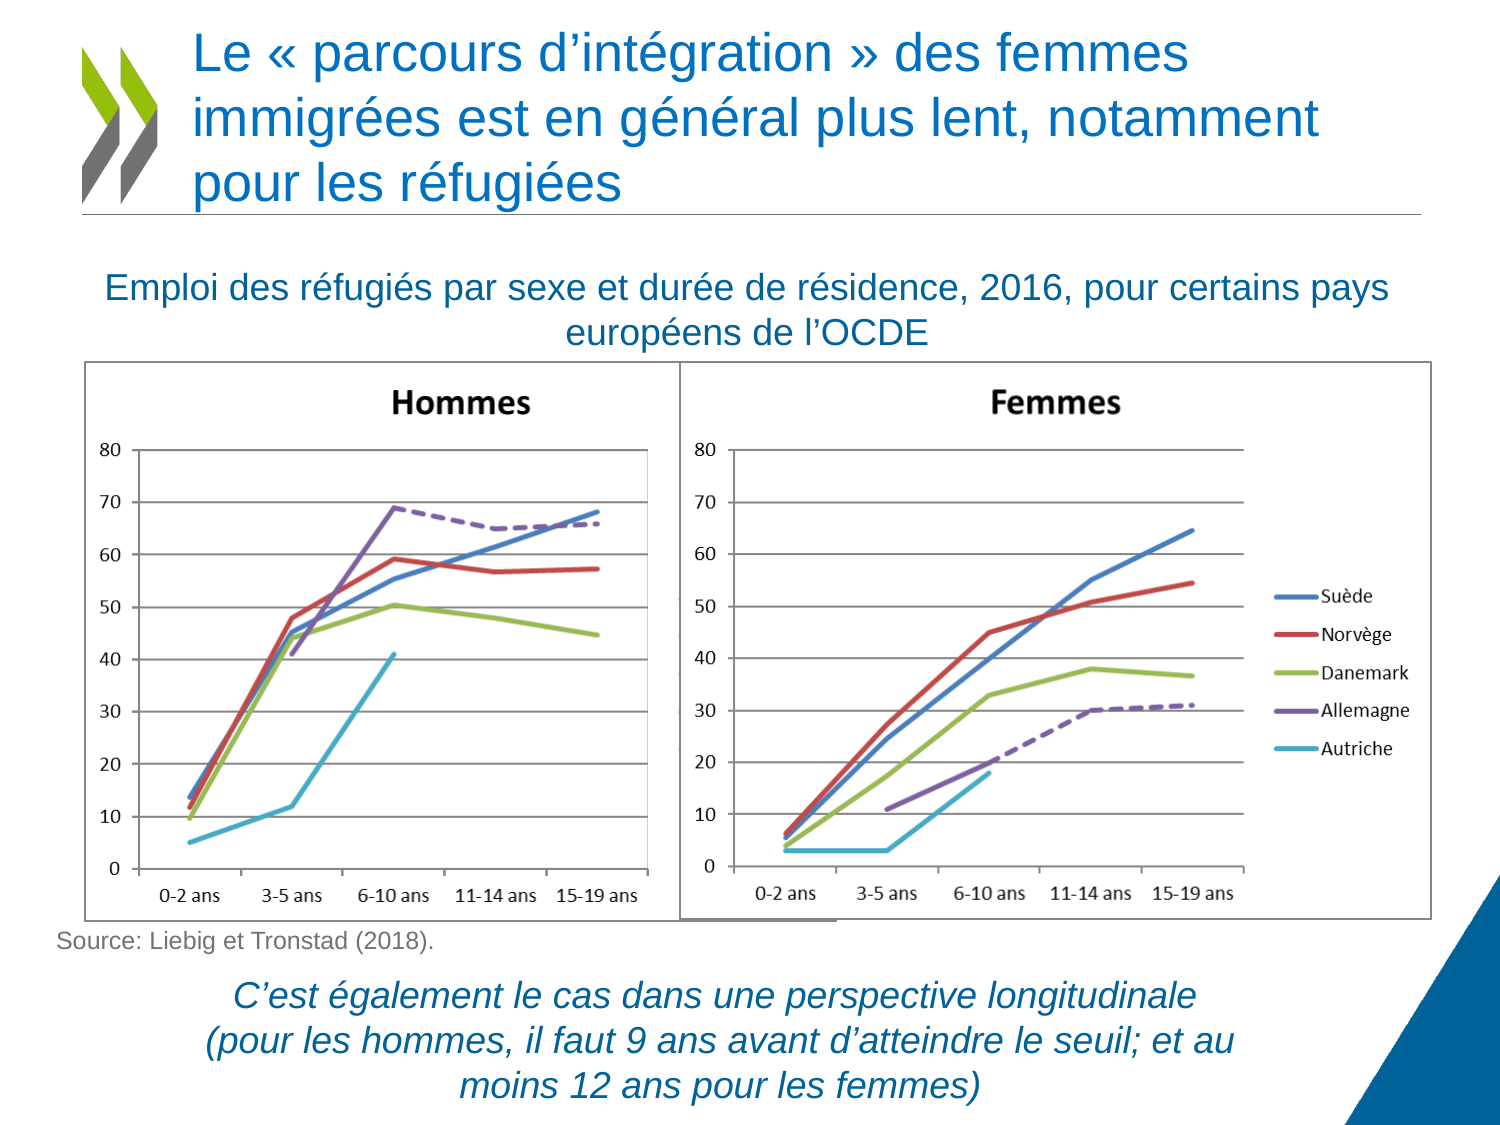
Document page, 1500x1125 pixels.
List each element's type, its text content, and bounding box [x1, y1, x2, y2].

title Le « parcours d’intégration » des femmes immigrées est en général plus lent, notamment pour les réfugiées [177, 30, 1447, 199]
text_box Source: Liebig et Tronstad (2018). [41, 916, 1081, 962]
picture [84, 361, 1500, 1125]
text_box Emploi des réfugiés par sexe et durée de résidence, 2016, pour certains pays européens de l’OCDE [83, 255, 1412, 360]
text_box C’est également le cas dans une perspective longitudinale (pour les hommes, il faut 9 ans avant d’atteindre le seuil; et au moins 12 ans pour les femmes) [159, 964, 1282, 1114]
